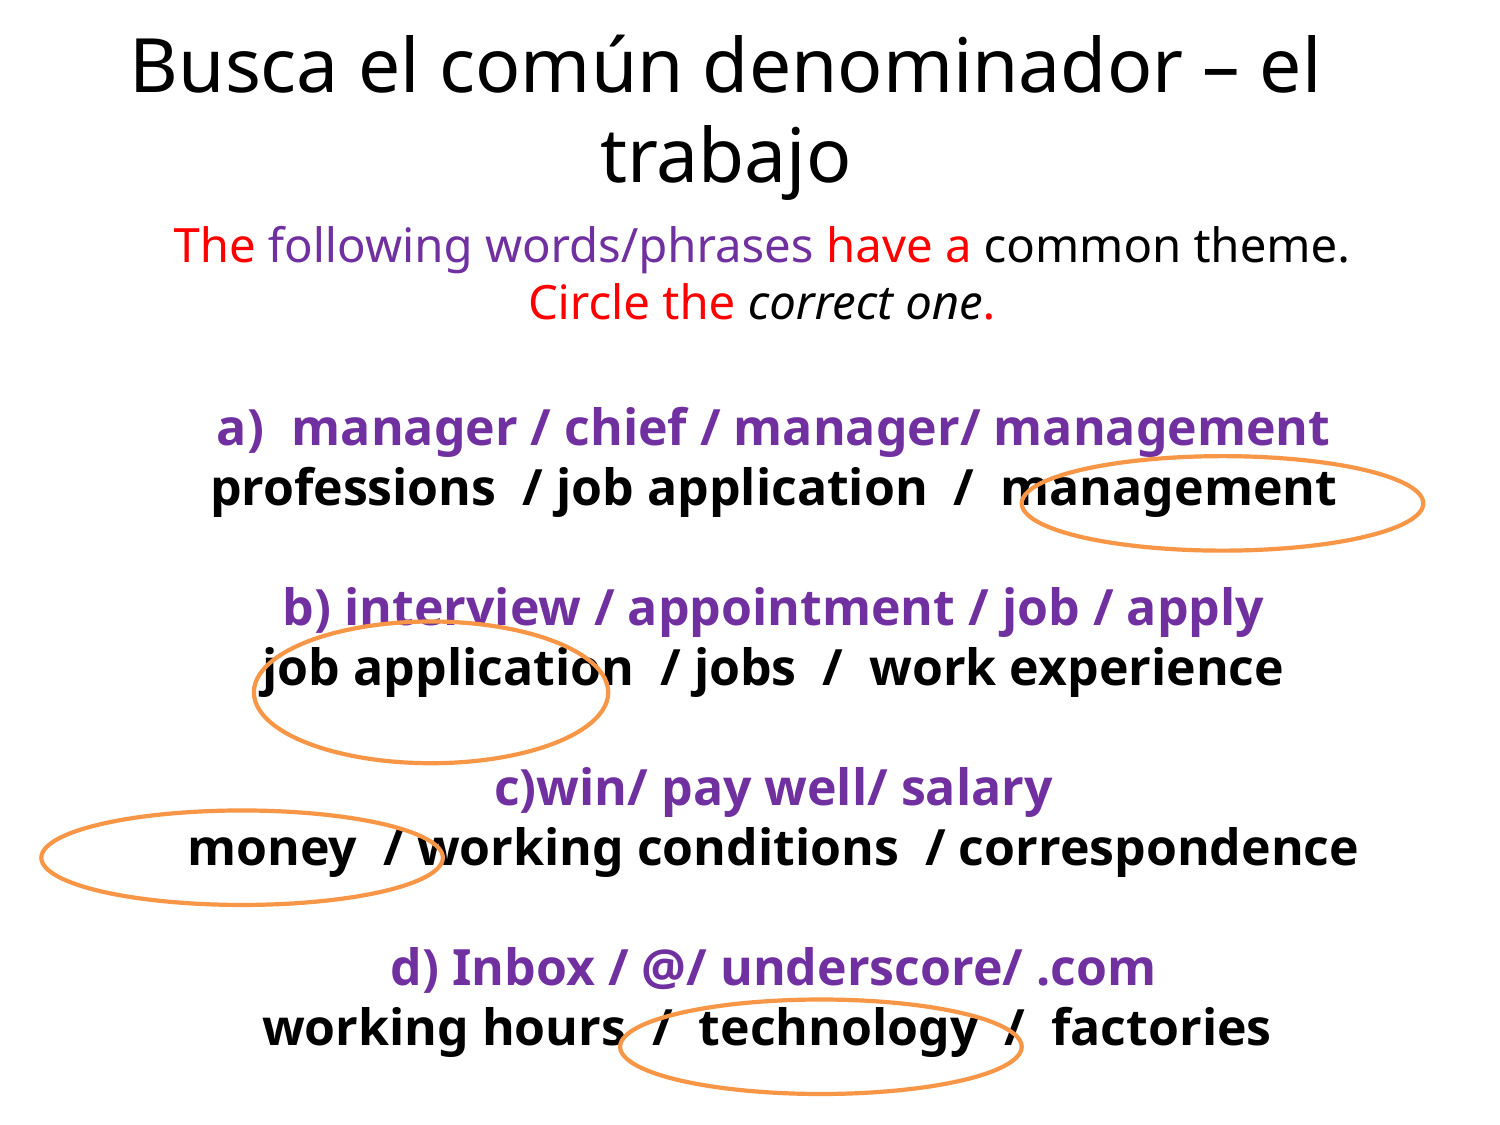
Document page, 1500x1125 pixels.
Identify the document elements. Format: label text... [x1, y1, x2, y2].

text_box [1019, 454, 1426, 553]
text_box [251, 619, 611, 766]
text_box [39, 808, 445, 908]
text_box manager / chief / manager/ management professions / job application / management b) interview / appointment / job / apply job application / jobs / work experience c)win/ pay well/ salary money / working conditions / correspondence d) Inbox / @/ underscore/ .com working hours / technology / factories [76, 326, 1471, 1125]
text_box [618, 997, 1024, 1097]
title Busca el común denominador – el trabajo [88, 42, 1364, 173]
subtitle The following words/phrases have a common theme. Circle the correct one. [112, 208, 1412, 326]
